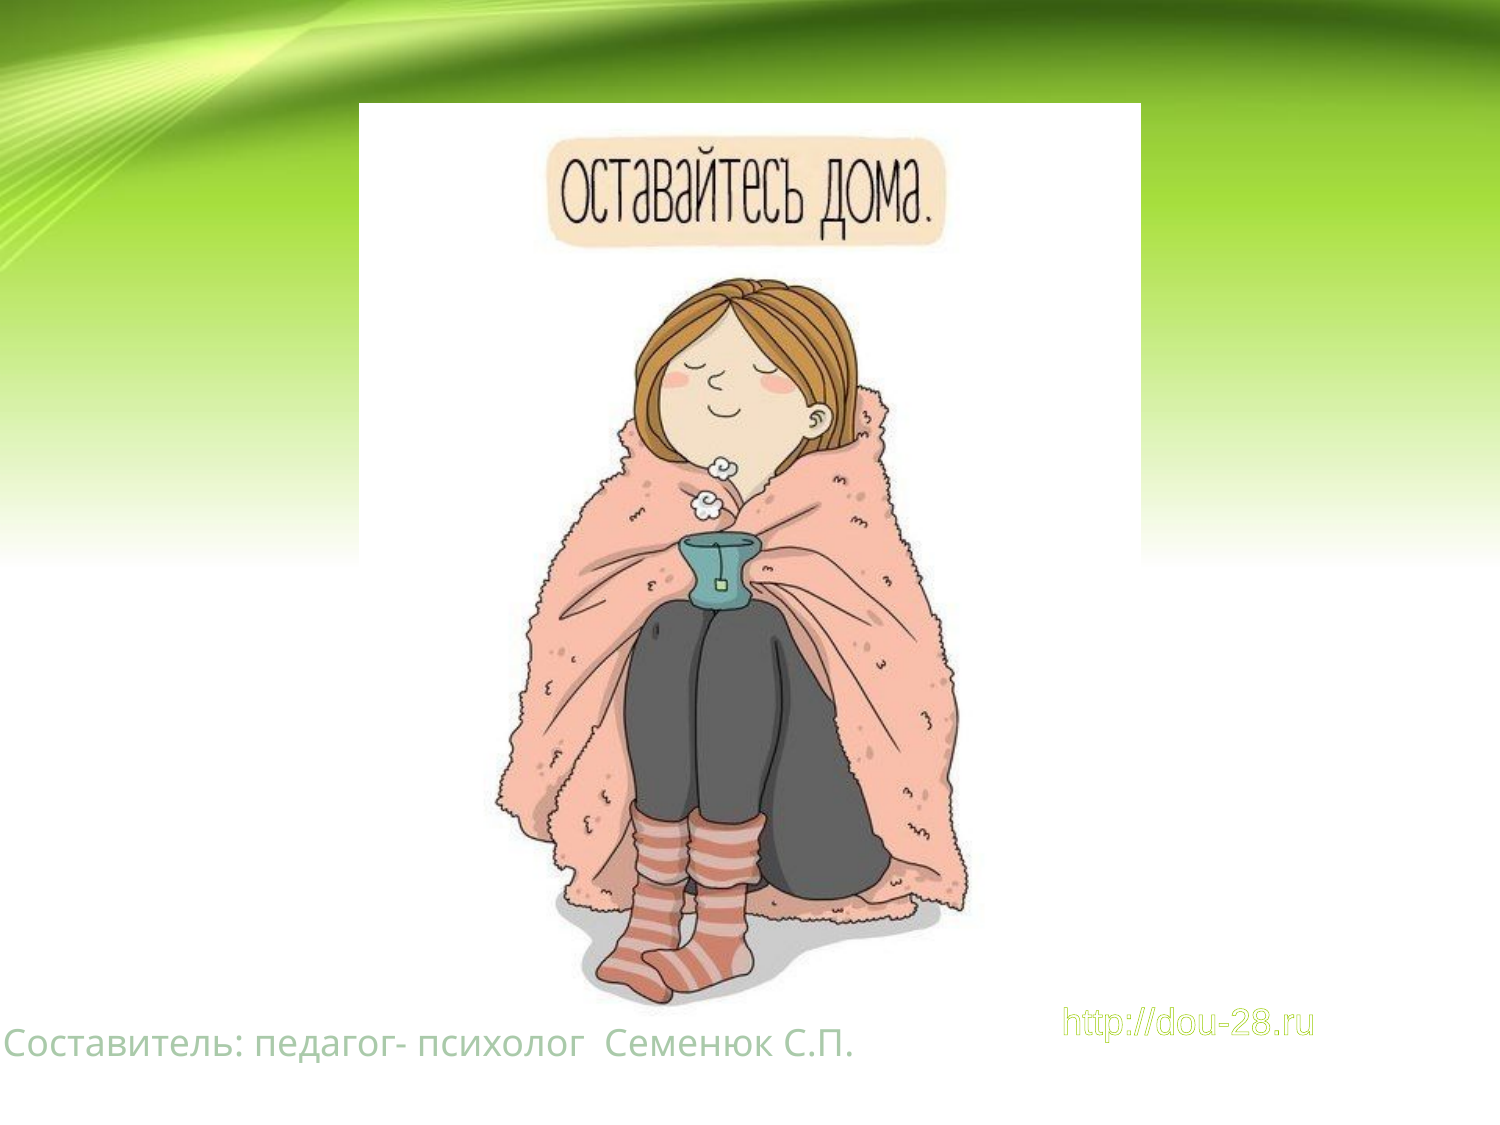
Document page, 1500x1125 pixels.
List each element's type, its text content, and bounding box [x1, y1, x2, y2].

picture [0, 0, 1500, 1125]
text_box http://dou-28.ru [1046, 989, 1331, 1050]
text_box Составитель: педагог- психолог Семенюк С.П. [0, 1011, 870, 1072]
